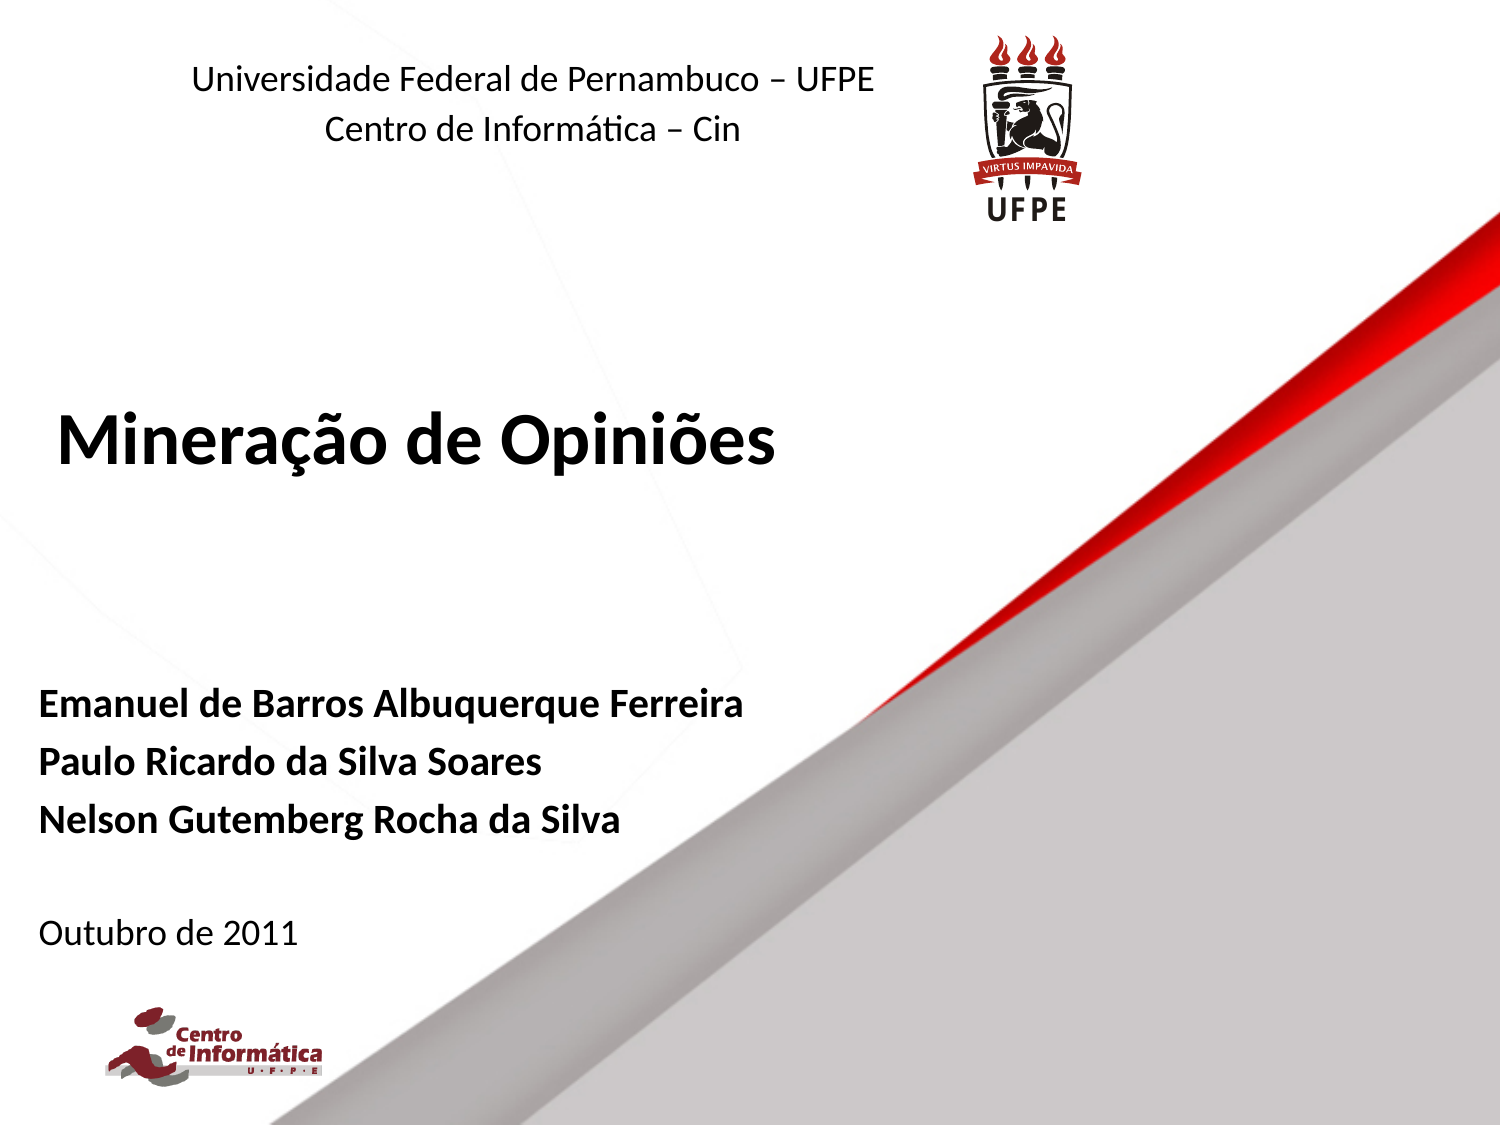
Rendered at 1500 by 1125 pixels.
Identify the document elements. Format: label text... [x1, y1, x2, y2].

subtitle Emanuel de Barros Albuquerque Ferreira Paulo Ricardo da Silva Soares Nelson Gutemberg Rocha da Silva Outubro de 2011 [23, 667, 926, 988]
picture [0, 0, 1500, 1125]
title Mineração de Opiniões [41, 314, 1081, 556]
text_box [972, 34, 1083, 223]
text_box Universidade Federal de Pernambuco – UFPE Centro de Informática – Cin [81, 46, 967, 188]
